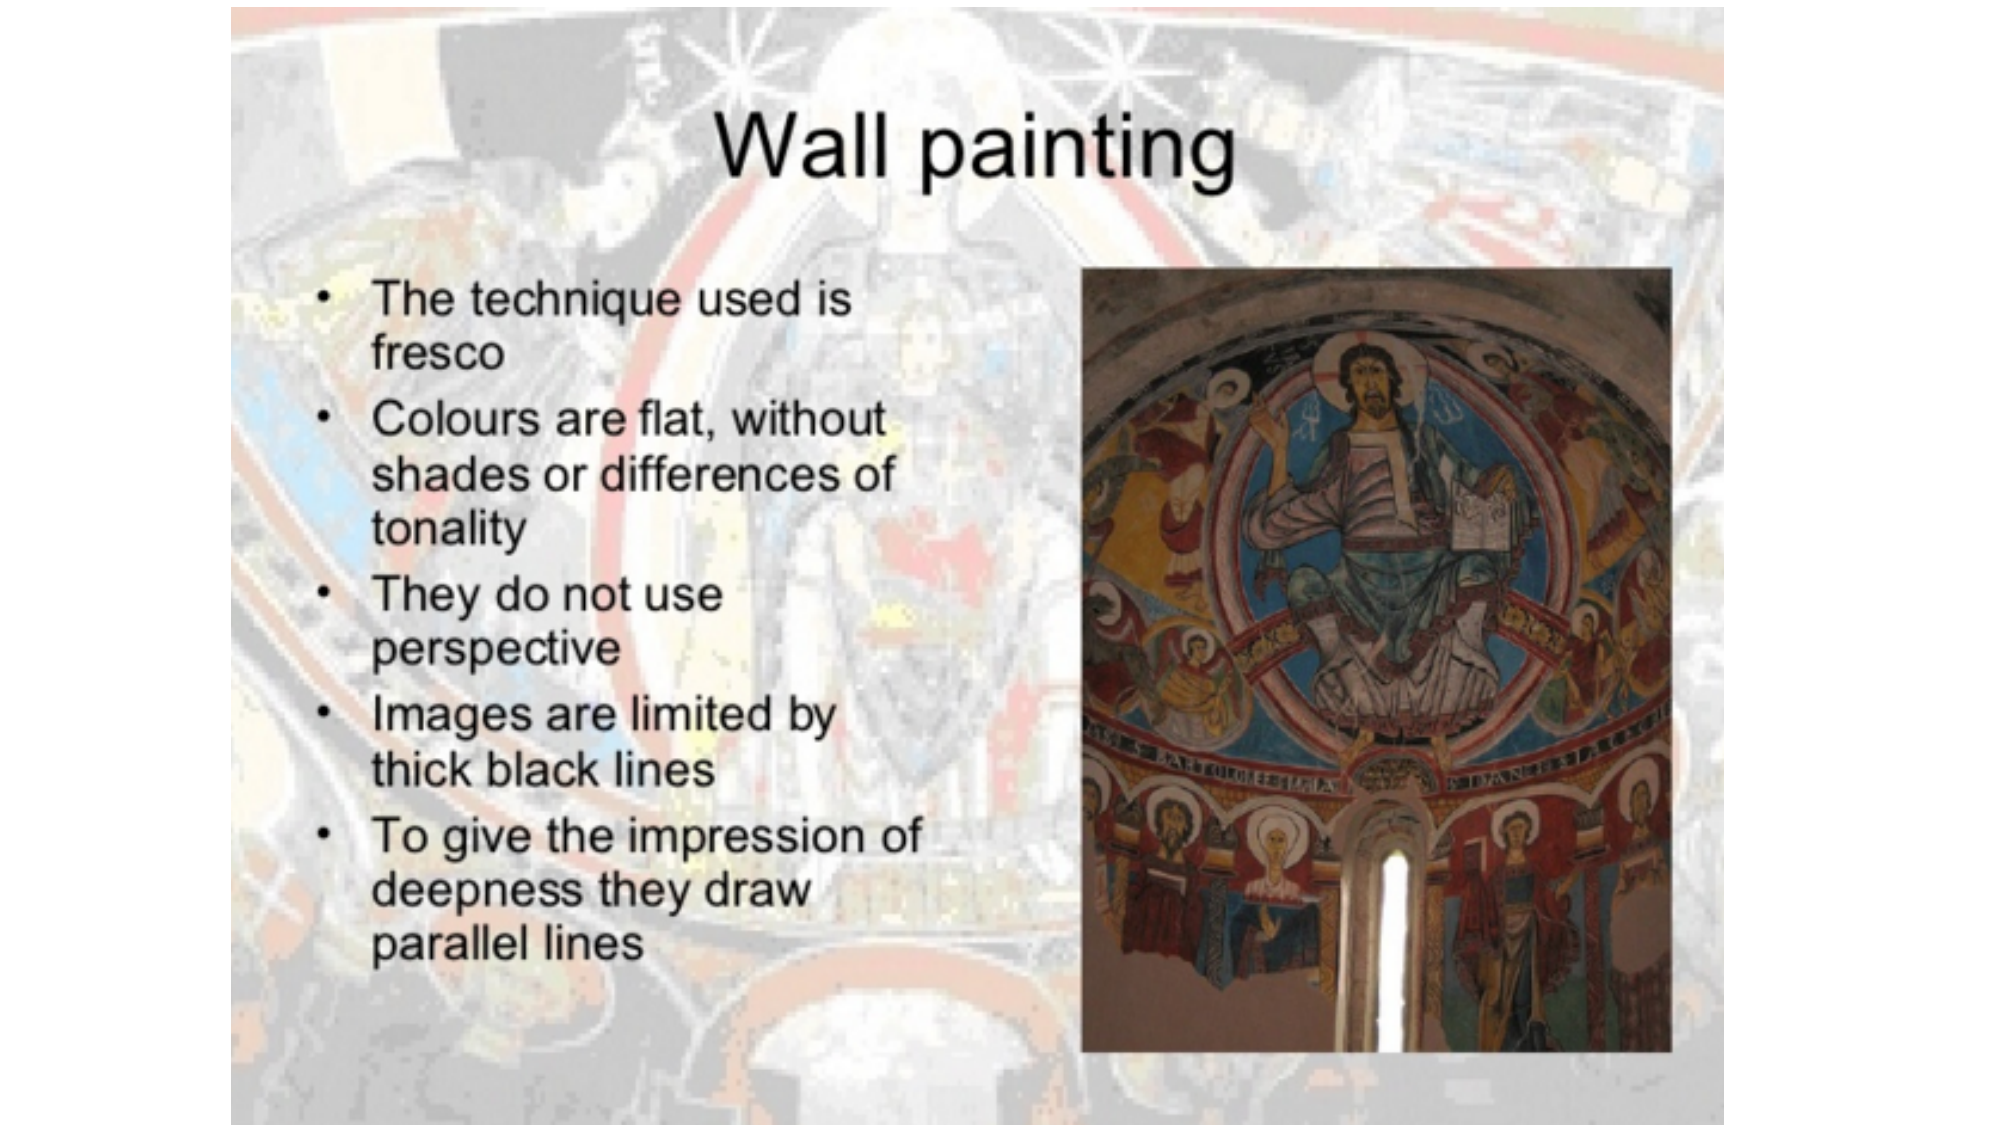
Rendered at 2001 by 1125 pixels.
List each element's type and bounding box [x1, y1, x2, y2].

picture [231, 7, 1724, 1125]
